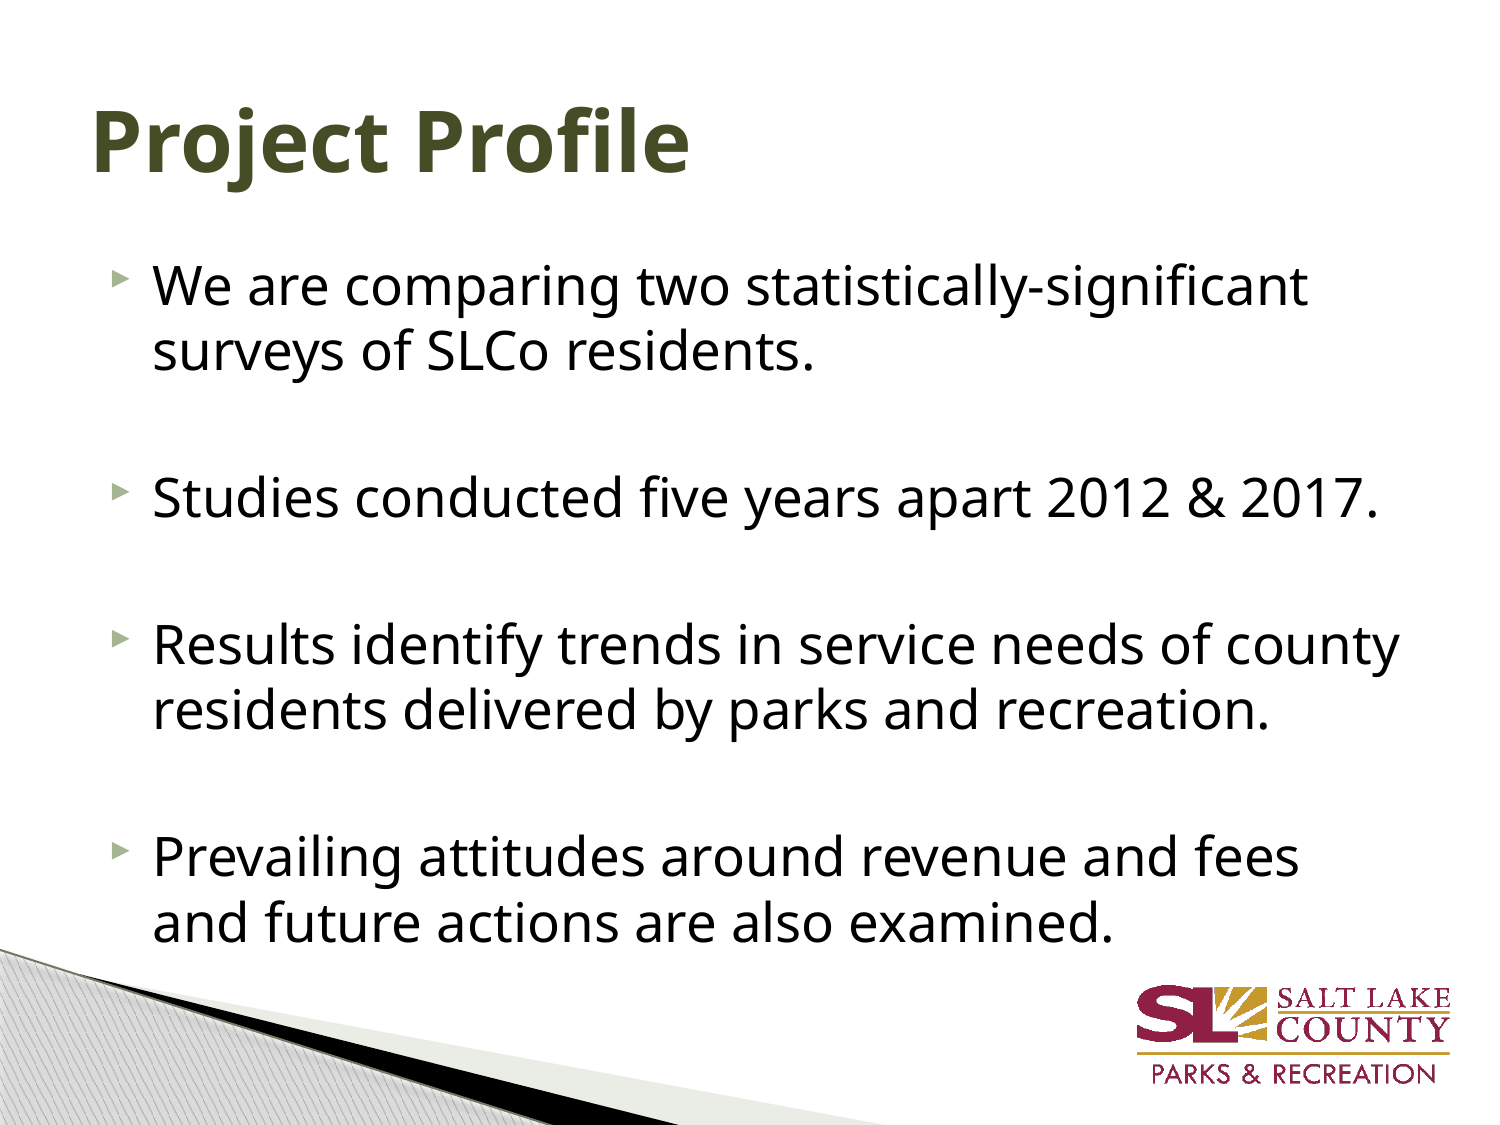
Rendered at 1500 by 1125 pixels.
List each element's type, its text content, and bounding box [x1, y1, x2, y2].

title Project Profile [75, 45, 1425, 233]
picture [1137, 985, 1451, 1084]
list We are comparing two statistically-significant surveys of SLCo residents. Studies conducted five years apart 2012 & 2017. Results identify trends in service needs of county residents delivered by parks and recreation. Prevailing attitudes around revenue and fees and future actions are also examined. [75, 243, 1425, 986]
